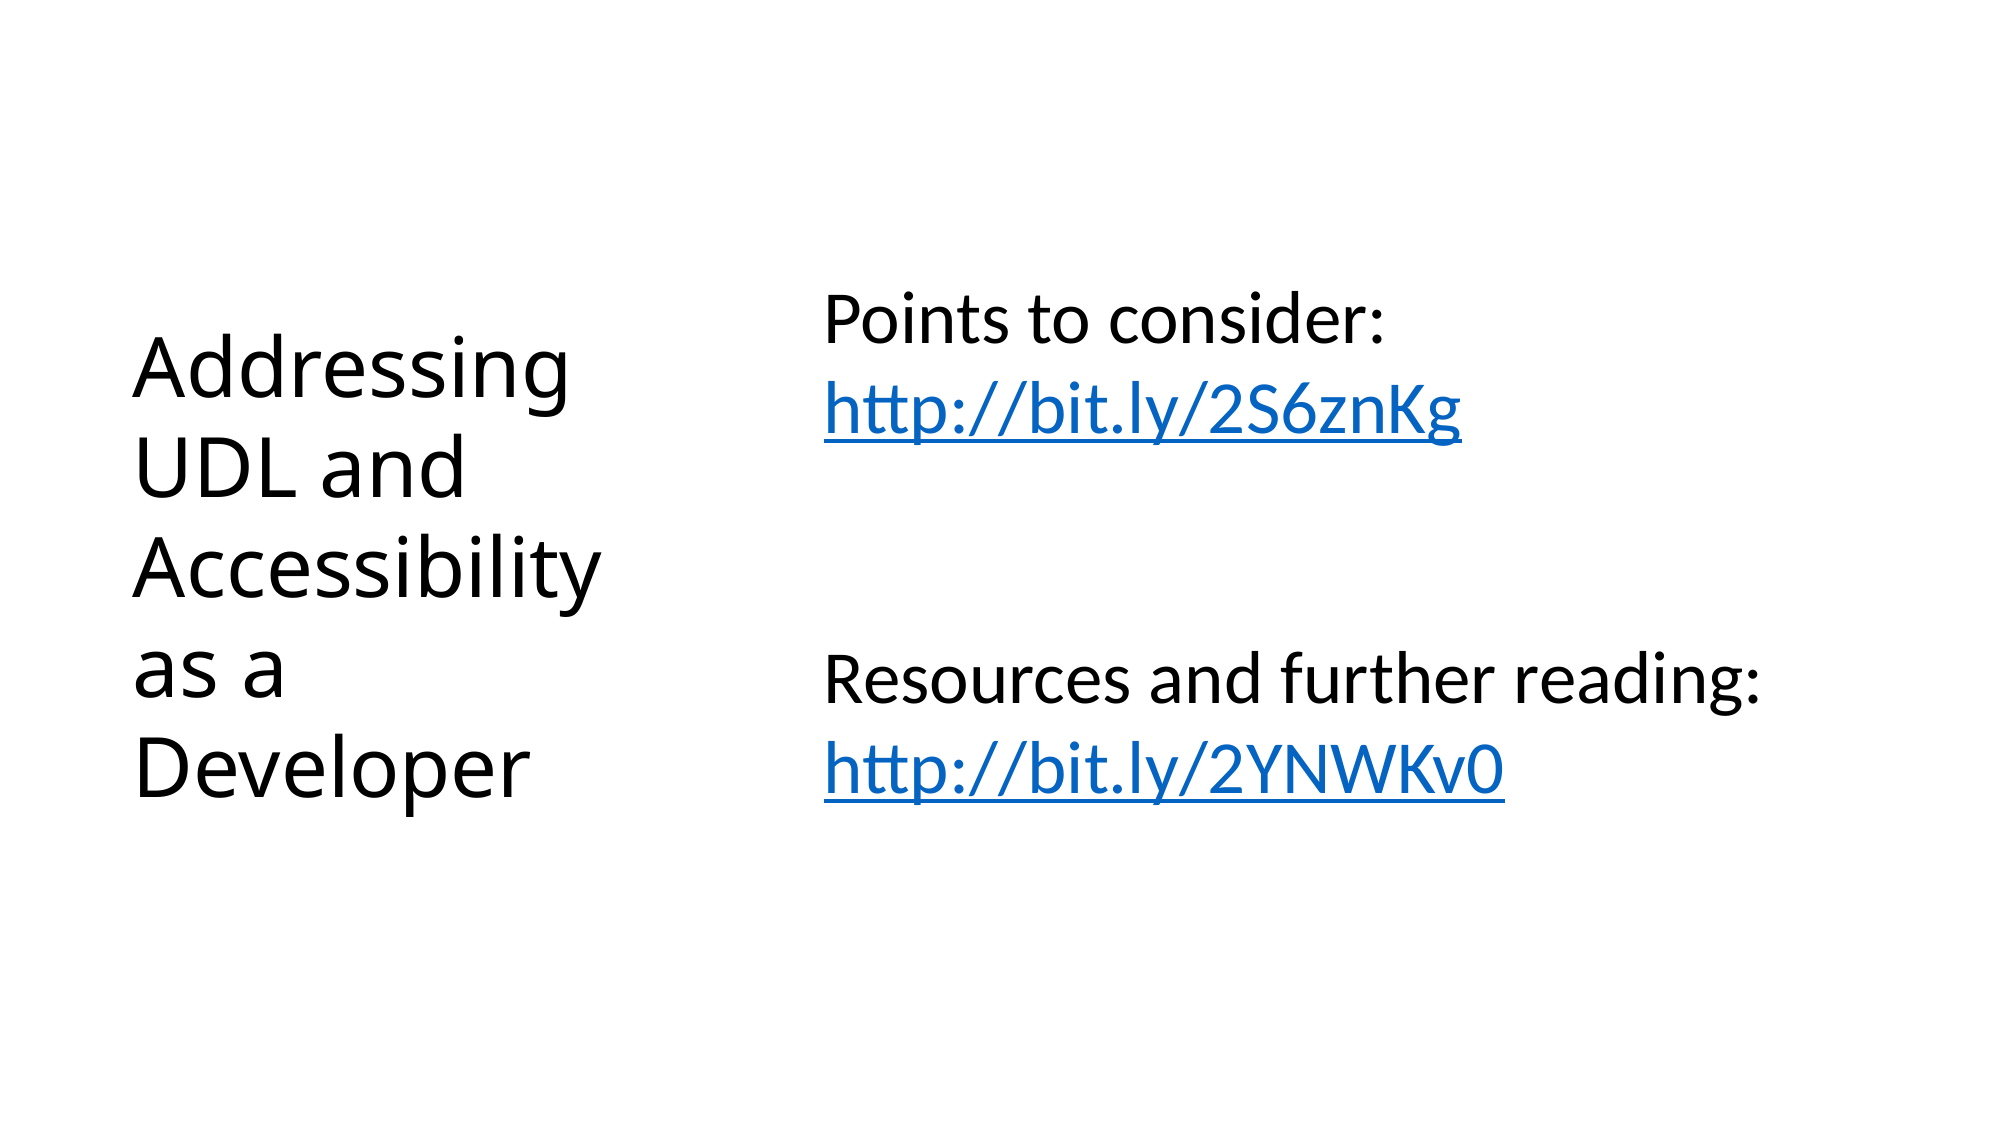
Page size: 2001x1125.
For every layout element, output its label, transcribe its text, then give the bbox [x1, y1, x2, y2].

text_box Points to consider: http://bit.ly/2S6znKg Resources and further reading: http://bit.ly/2YNWKv0 [808, 171, 1913, 997]
text_box Addressing UDL and Accessibility as a Developer [118, 307, 683, 822]
